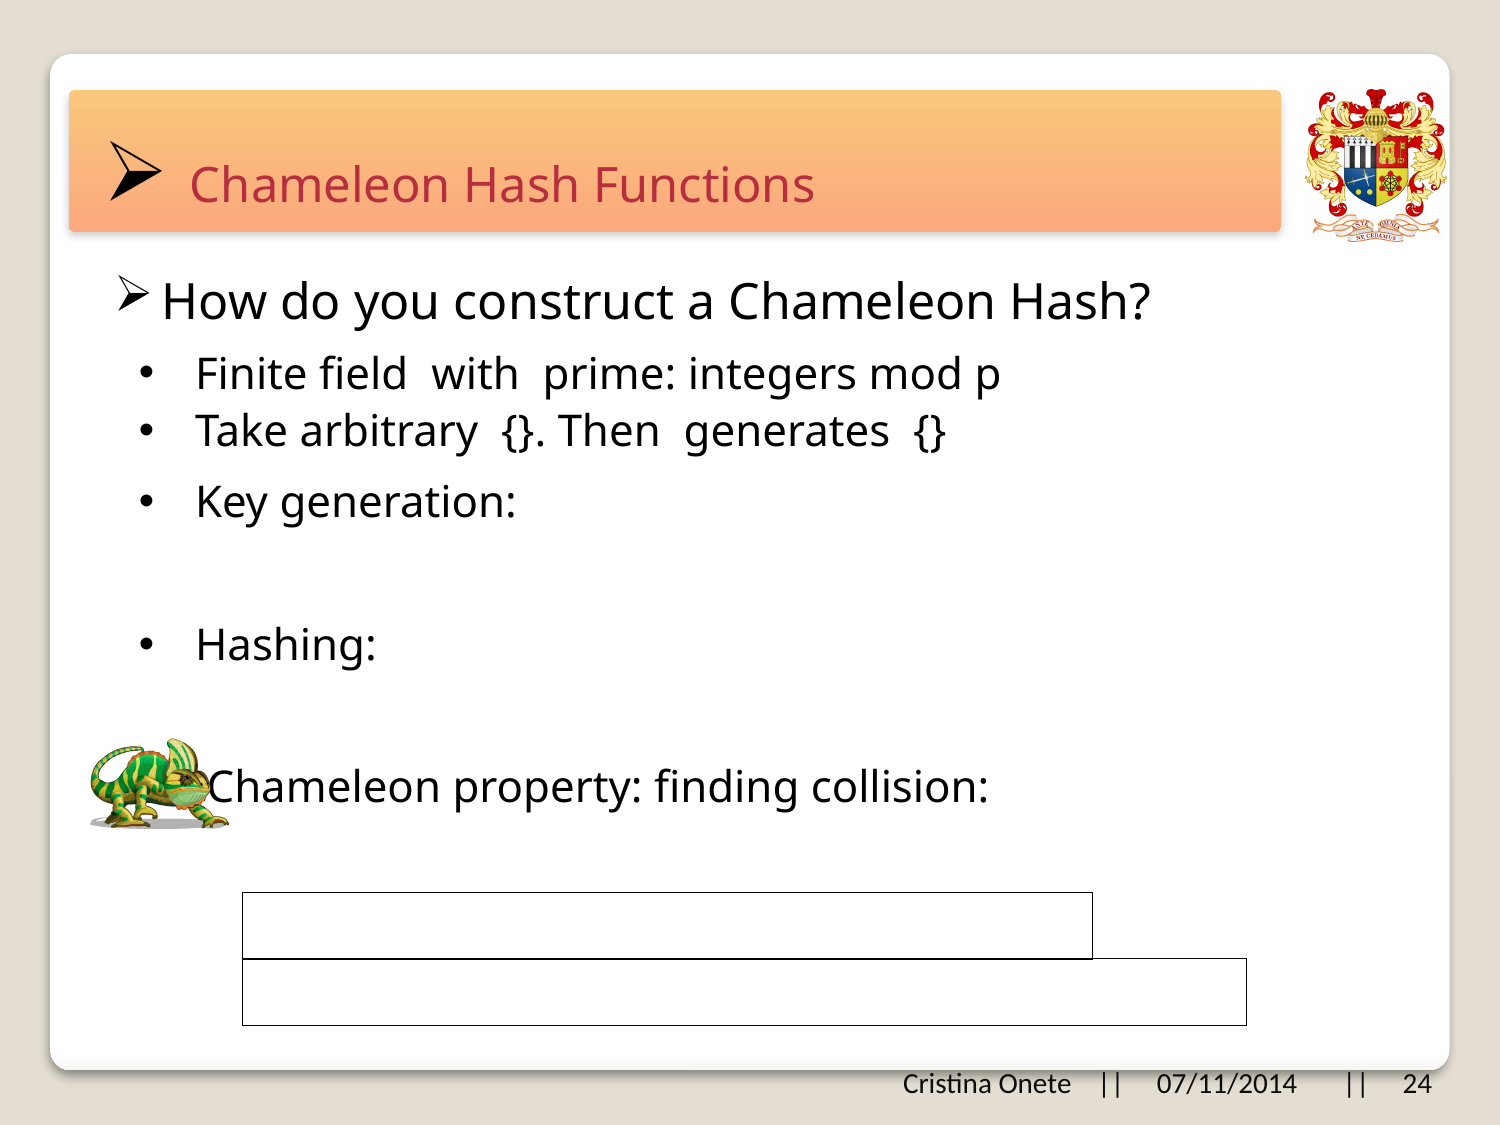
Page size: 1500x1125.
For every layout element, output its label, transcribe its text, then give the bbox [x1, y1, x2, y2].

picture [88, 715, 230, 858]
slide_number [803, 1046, 1447, 1107]
text_box How do you construct a Chameleon Hash? [100, 262, 1282, 337]
title Chameleon Hash Functions [175, 146, 1282, 220]
text_box Key generation: [123, 466, 1353, 534]
picture [1305, 89, 1447, 242]
text_box Chameleon property: finding collision: [237, 751, 1365, 819]
text_box Hashing: [123, 609, 1353, 677]
